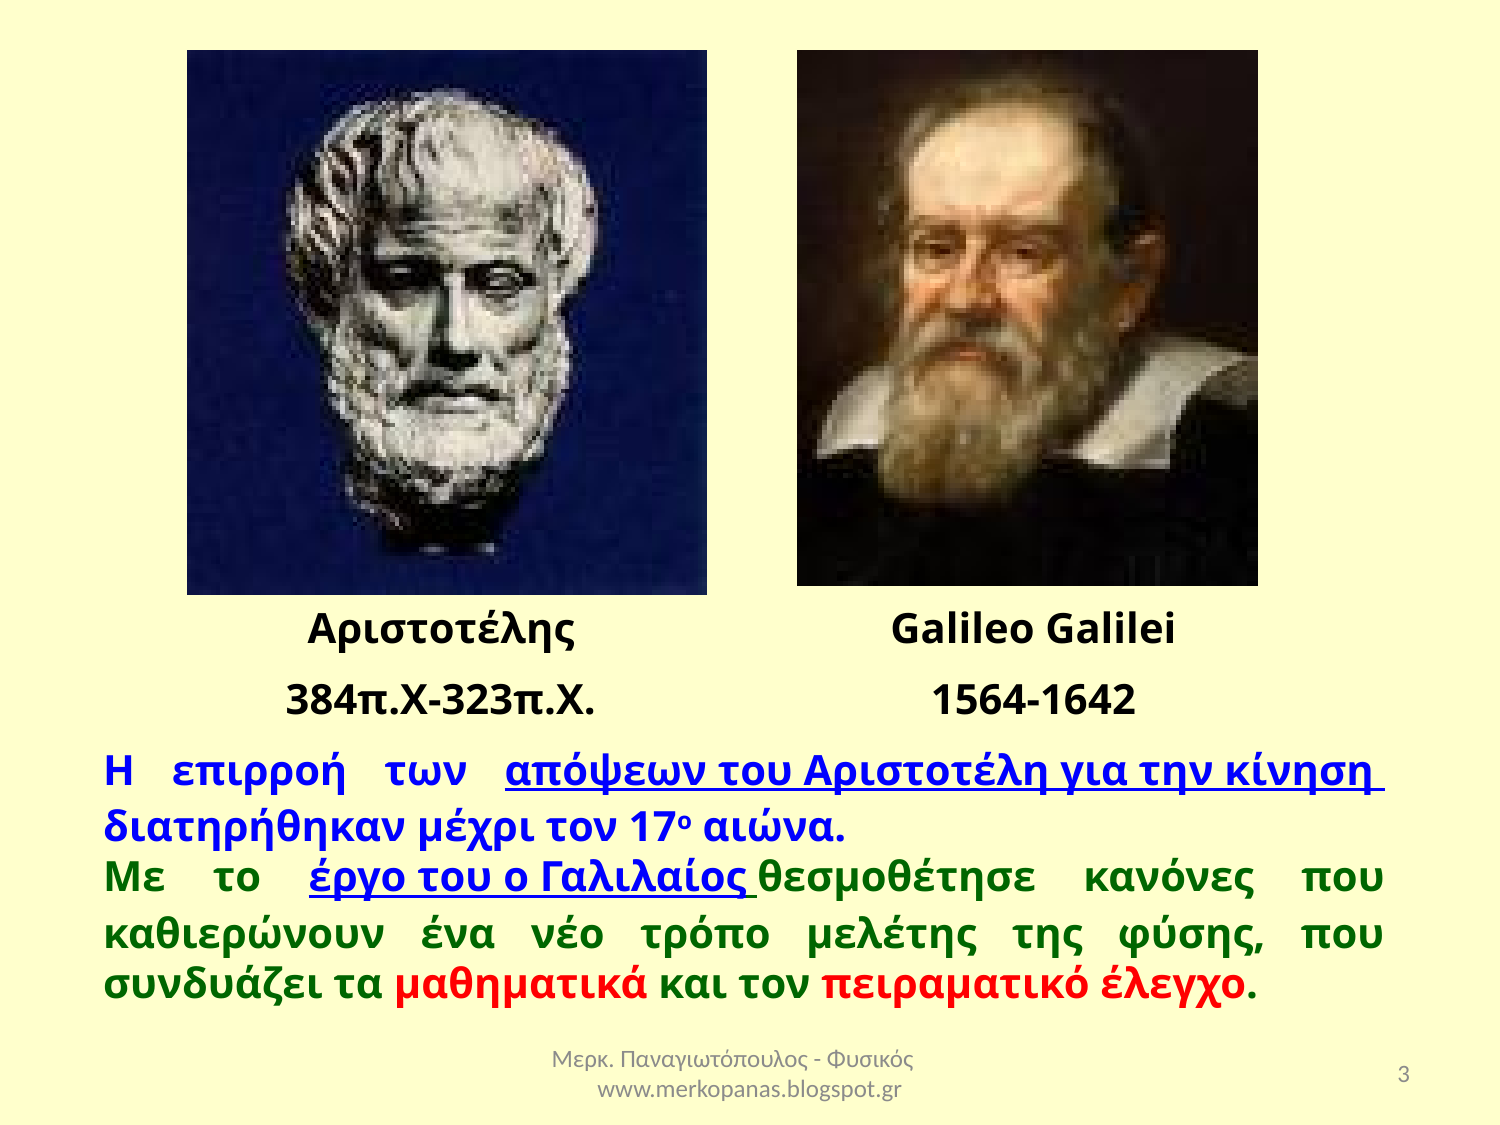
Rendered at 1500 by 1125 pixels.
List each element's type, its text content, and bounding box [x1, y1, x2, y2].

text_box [186, 50, 707, 737]
slide_number 3 [1074, 1042, 1425, 1103]
text_box Η επιρροή των απόψεων του Αριστοτέλη για την κίνηση διατηρήθηκαν μέχρι τον 17ο αιώνα. Με το έργο του ο Γαλιλαίος θεσμοθέτησε κανόνες που καθιερώνουν ένα νέο τρόπο μελέτης της φύσης, που συνδυάζει τα μαθηματικά και τον πειραματικό έλεγχο. [88, 735, 1400, 1015]
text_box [796, 50, 1259, 737]
footer Μερκ. Παναγιωτόπουλος - Φυσικός www.merkopanas.blogspot.gr [512, 1042, 988, 1103]
